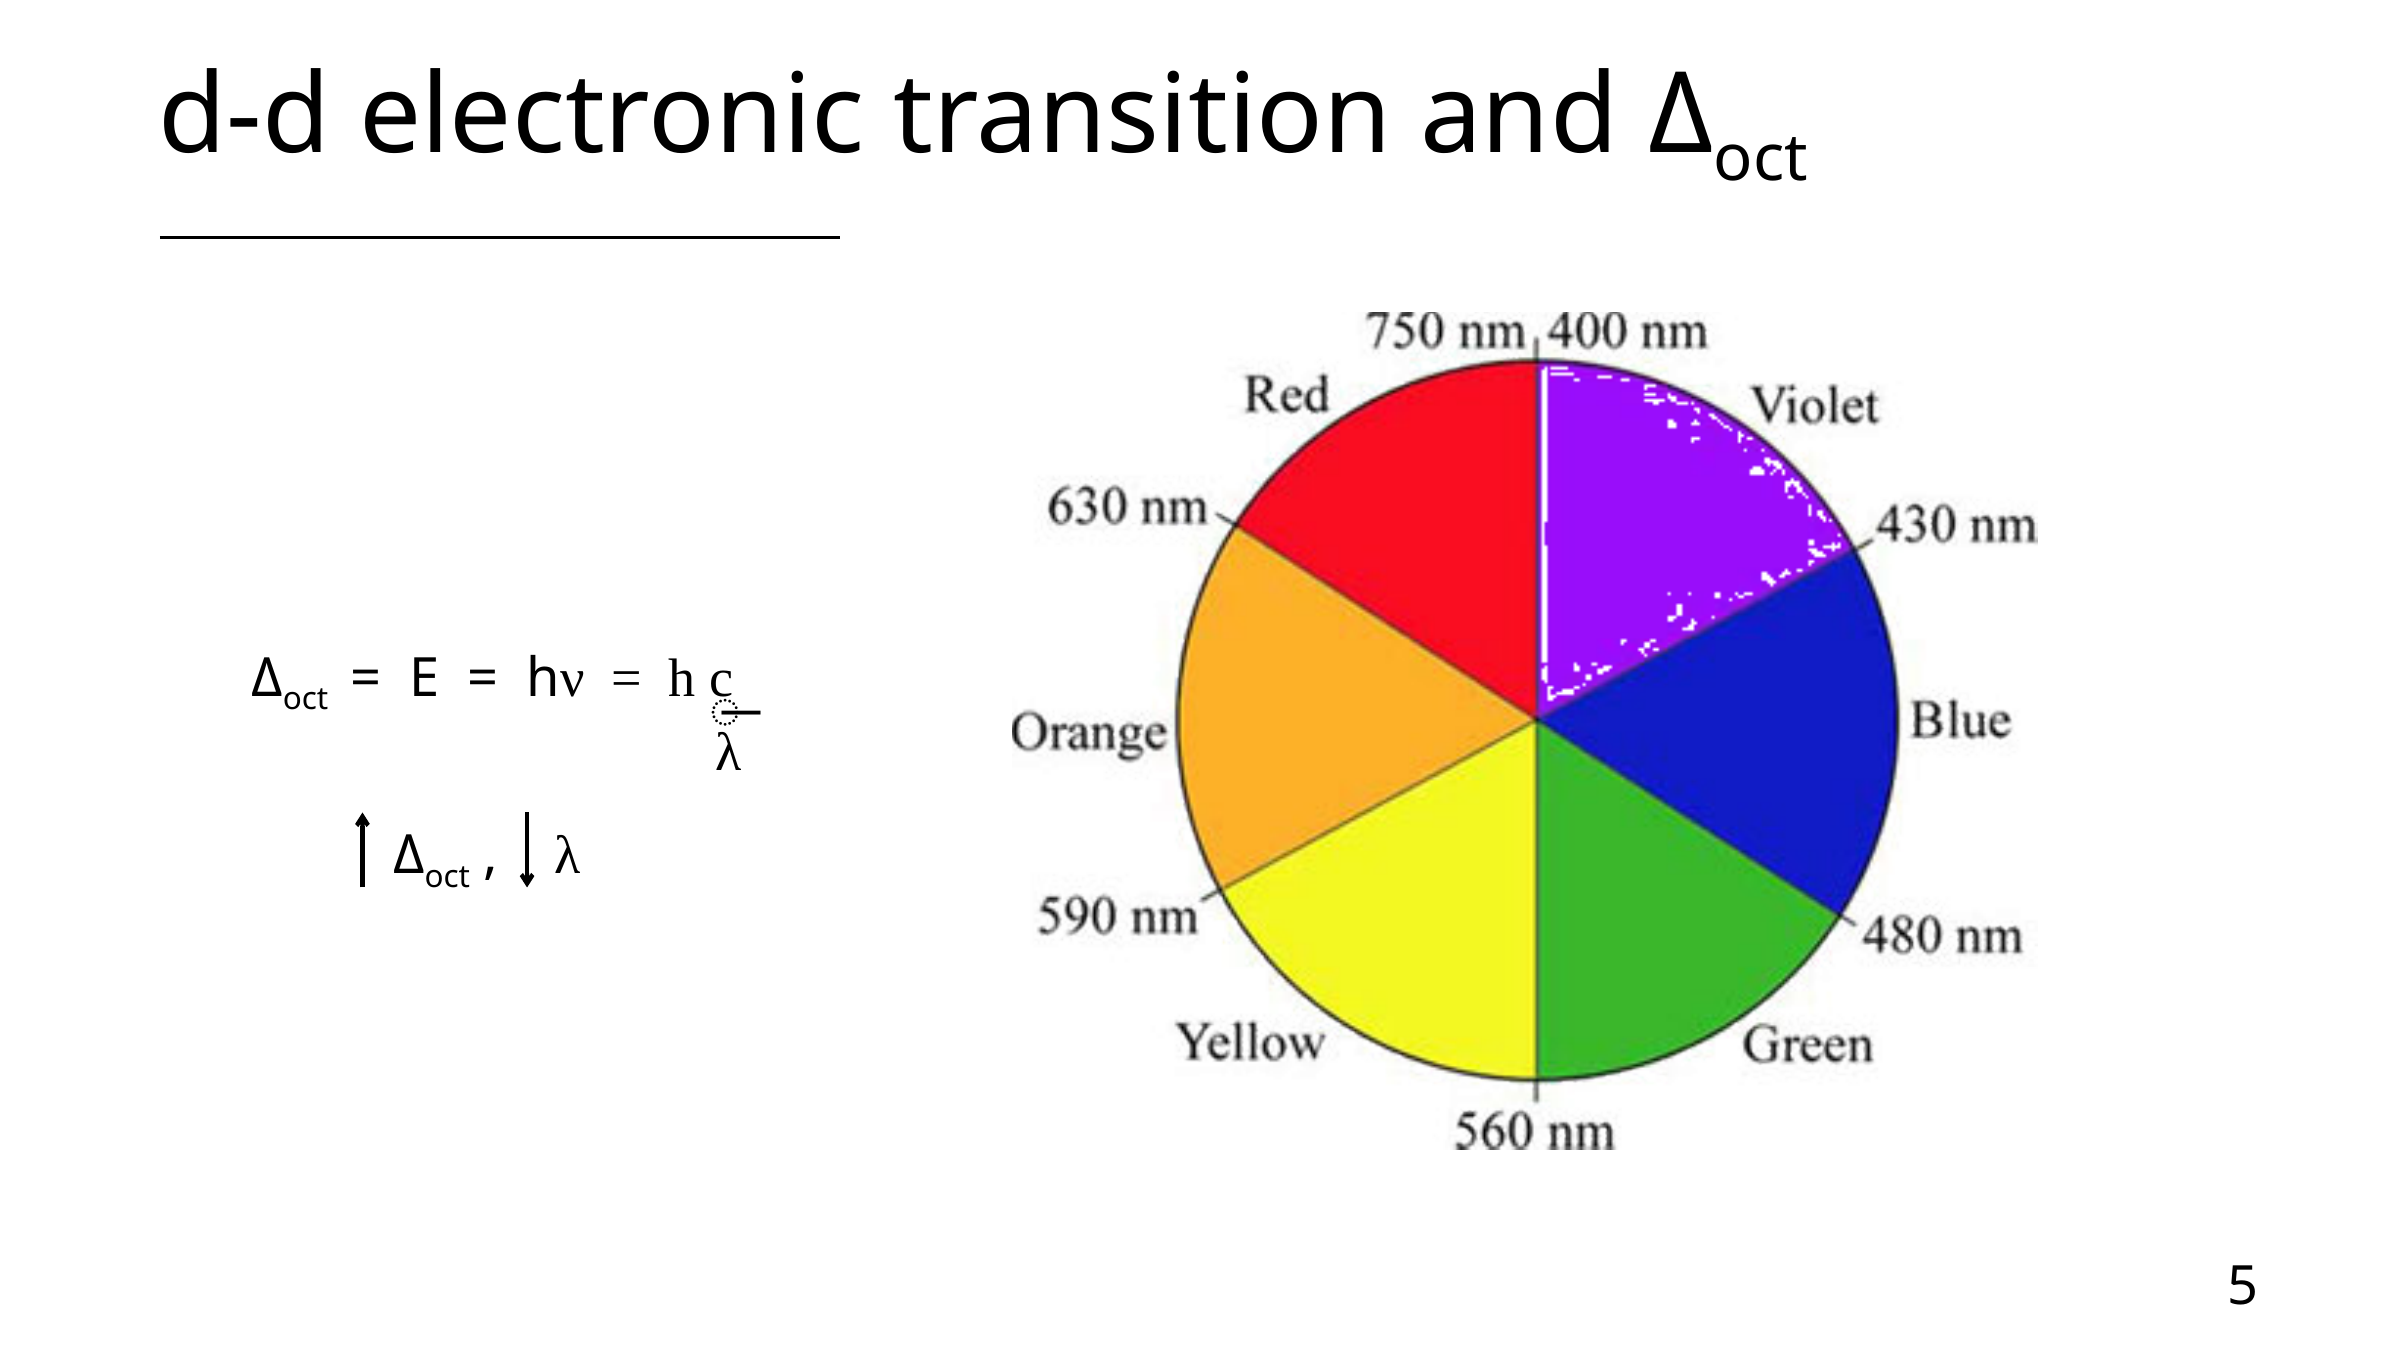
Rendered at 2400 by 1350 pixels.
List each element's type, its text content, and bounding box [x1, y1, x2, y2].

slide_number 5 [1719, 1251, 2280, 1324]
picture [1012, 312, 2038, 1151]
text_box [224, 634, 766, 782]
title d-d electronic transition and Δoct [137, 54, 2400, 180]
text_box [362, 812, 703, 960]
